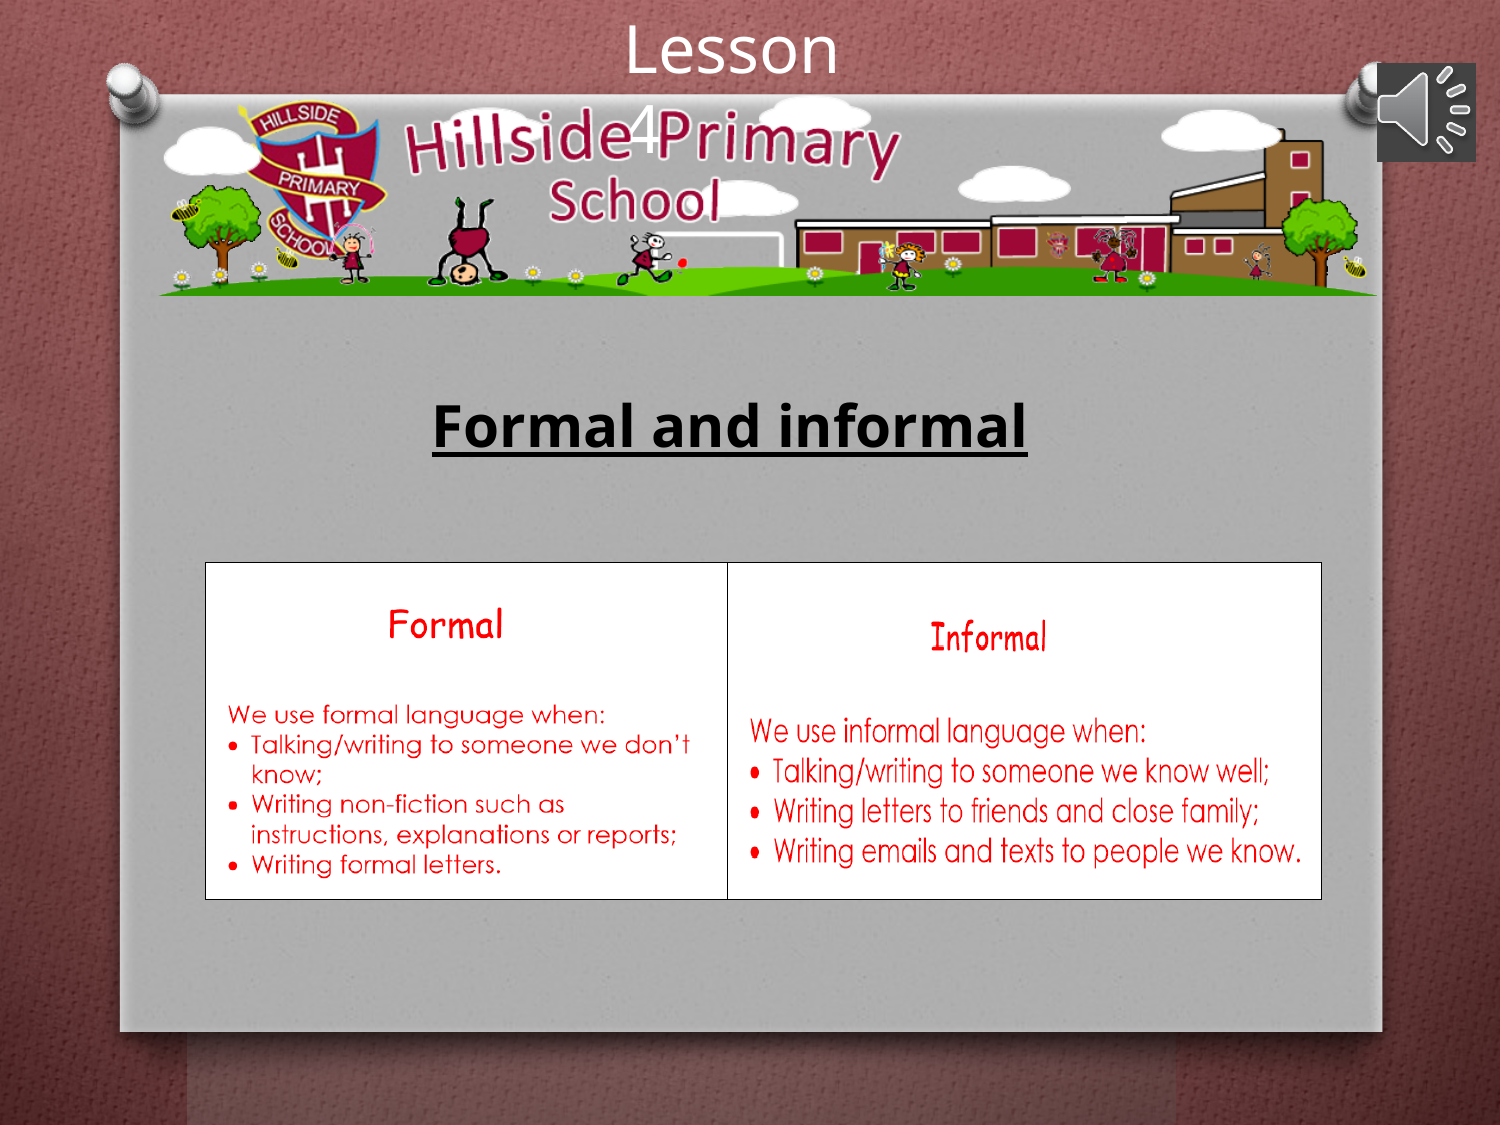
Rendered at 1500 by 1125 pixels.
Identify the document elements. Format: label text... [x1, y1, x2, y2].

picture [205, 562, 1322, 900]
picture [75, 29, 1477, 297]
title Formal and informal [158, 326, 1302, 524]
text_box Lesson 4 [608, 0, 904, 92]
